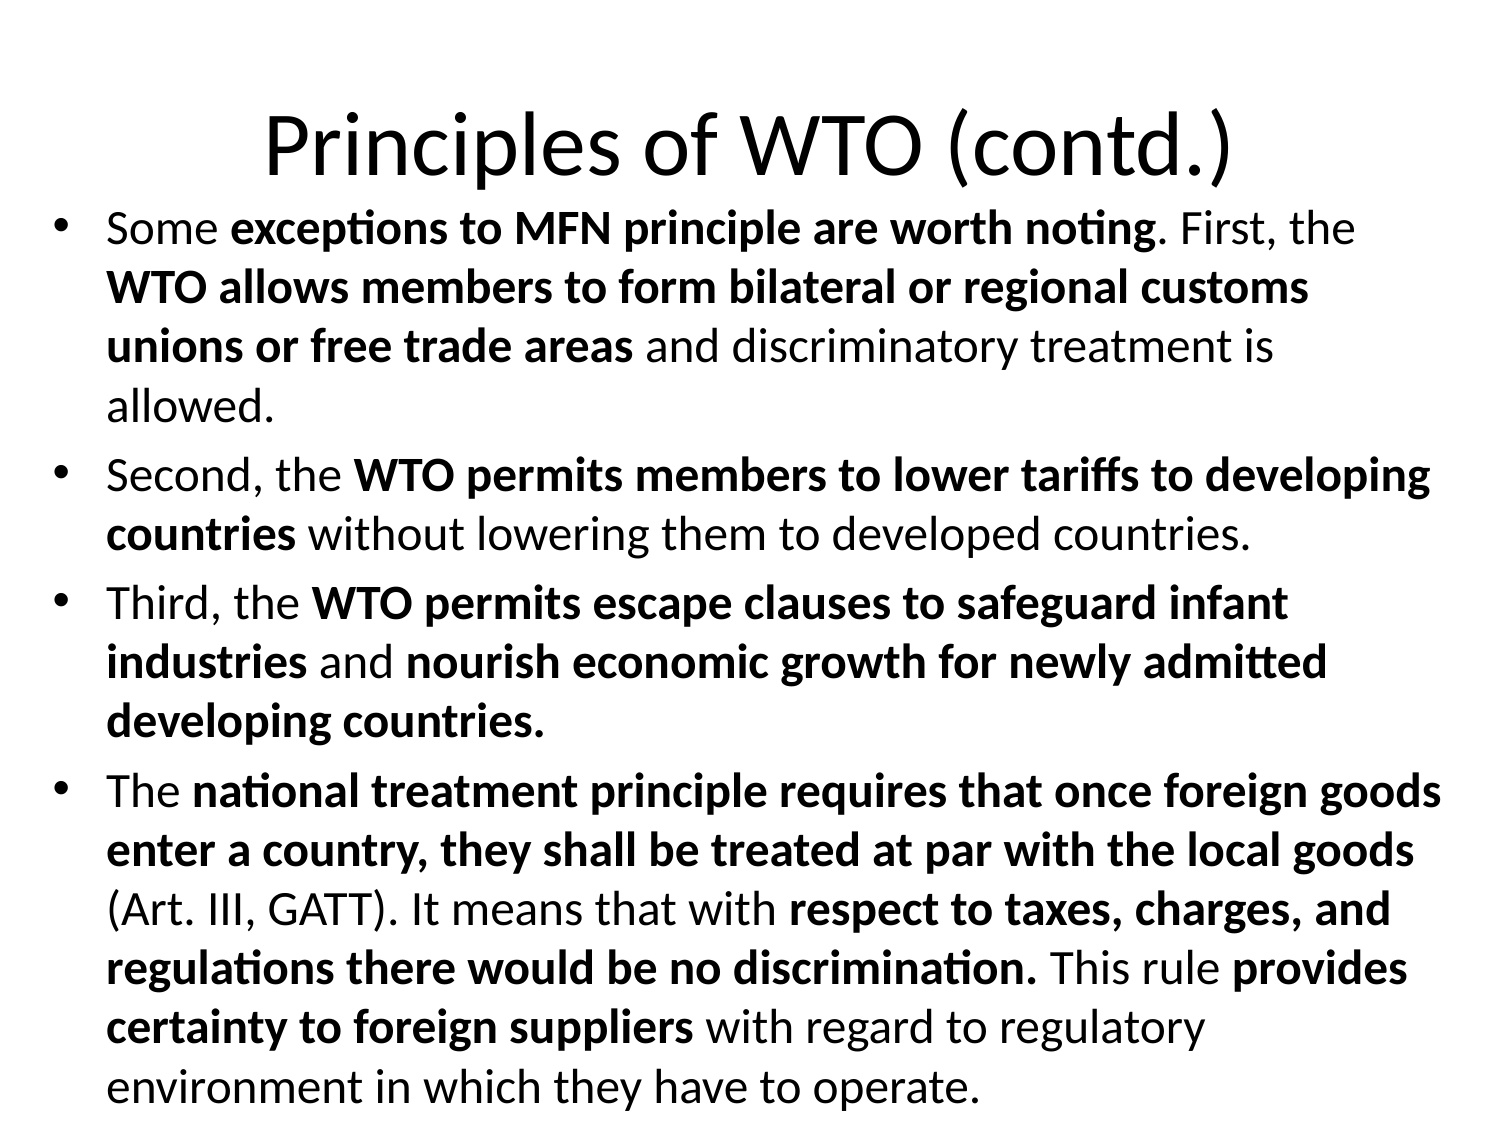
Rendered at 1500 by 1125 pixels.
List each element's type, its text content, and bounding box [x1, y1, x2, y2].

list Some exceptions to MFN principle are worth noting. First, the WTO allows members to form bilateral or regional customs unions or free trade areas and discriminatory treatment is allowed. Second, the WTO permits members to lower tariffs to developing countries without lowering them to developed countries. Third, the WTO permits escape clauses to safeguard infant industries and nourish economic growth for newly admitted developing countries. The national treatment principle requires that once foreign goods enter a country, they shall be treated at par with the local goods (Art. III, GATT). It means that with respect to taxes, charges, and regulations there would be no discrimination. This rule provides certainty to foreign suppliers with regard to regulatory environment in which they have to operate. [37, 187, 1463, 1125]
title Principles of WTO (contd.) [75, 45, 1425, 187]
